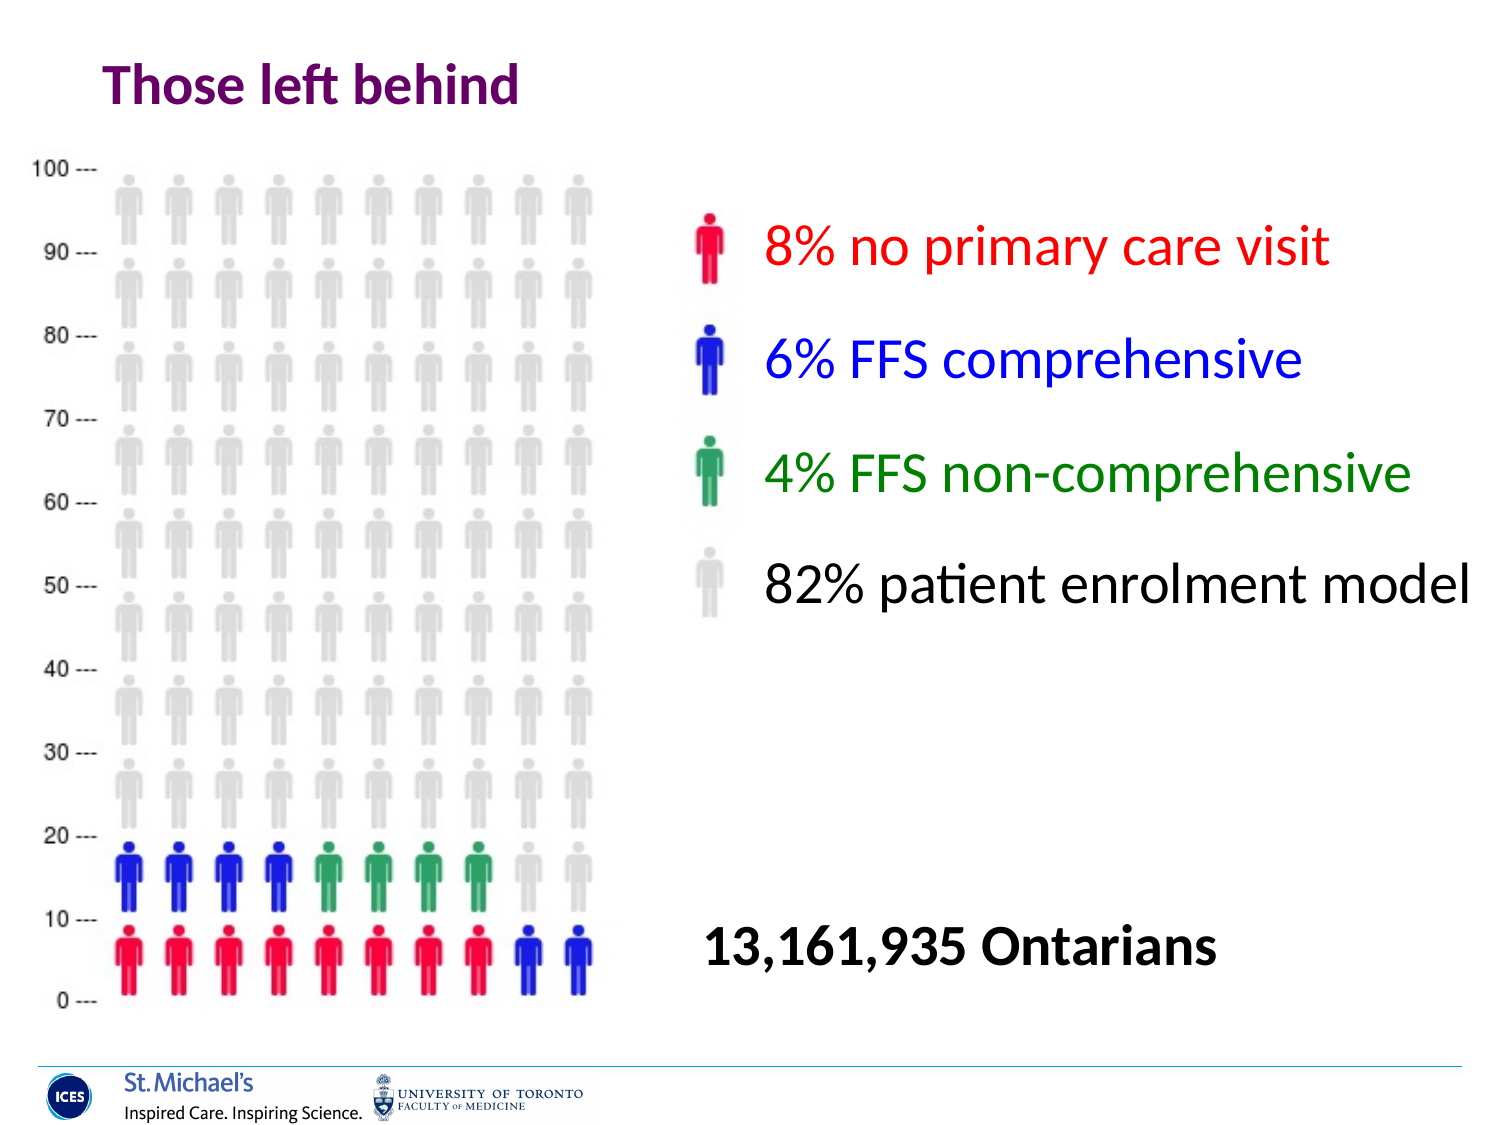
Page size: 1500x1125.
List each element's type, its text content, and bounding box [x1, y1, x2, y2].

picture [123, 1070, 596, 1125]
picture [45, 1073, 93, 1120]
text_box Those left behind [87, 39, 775, 124]
picture [0, 149, 1500, 1057]
